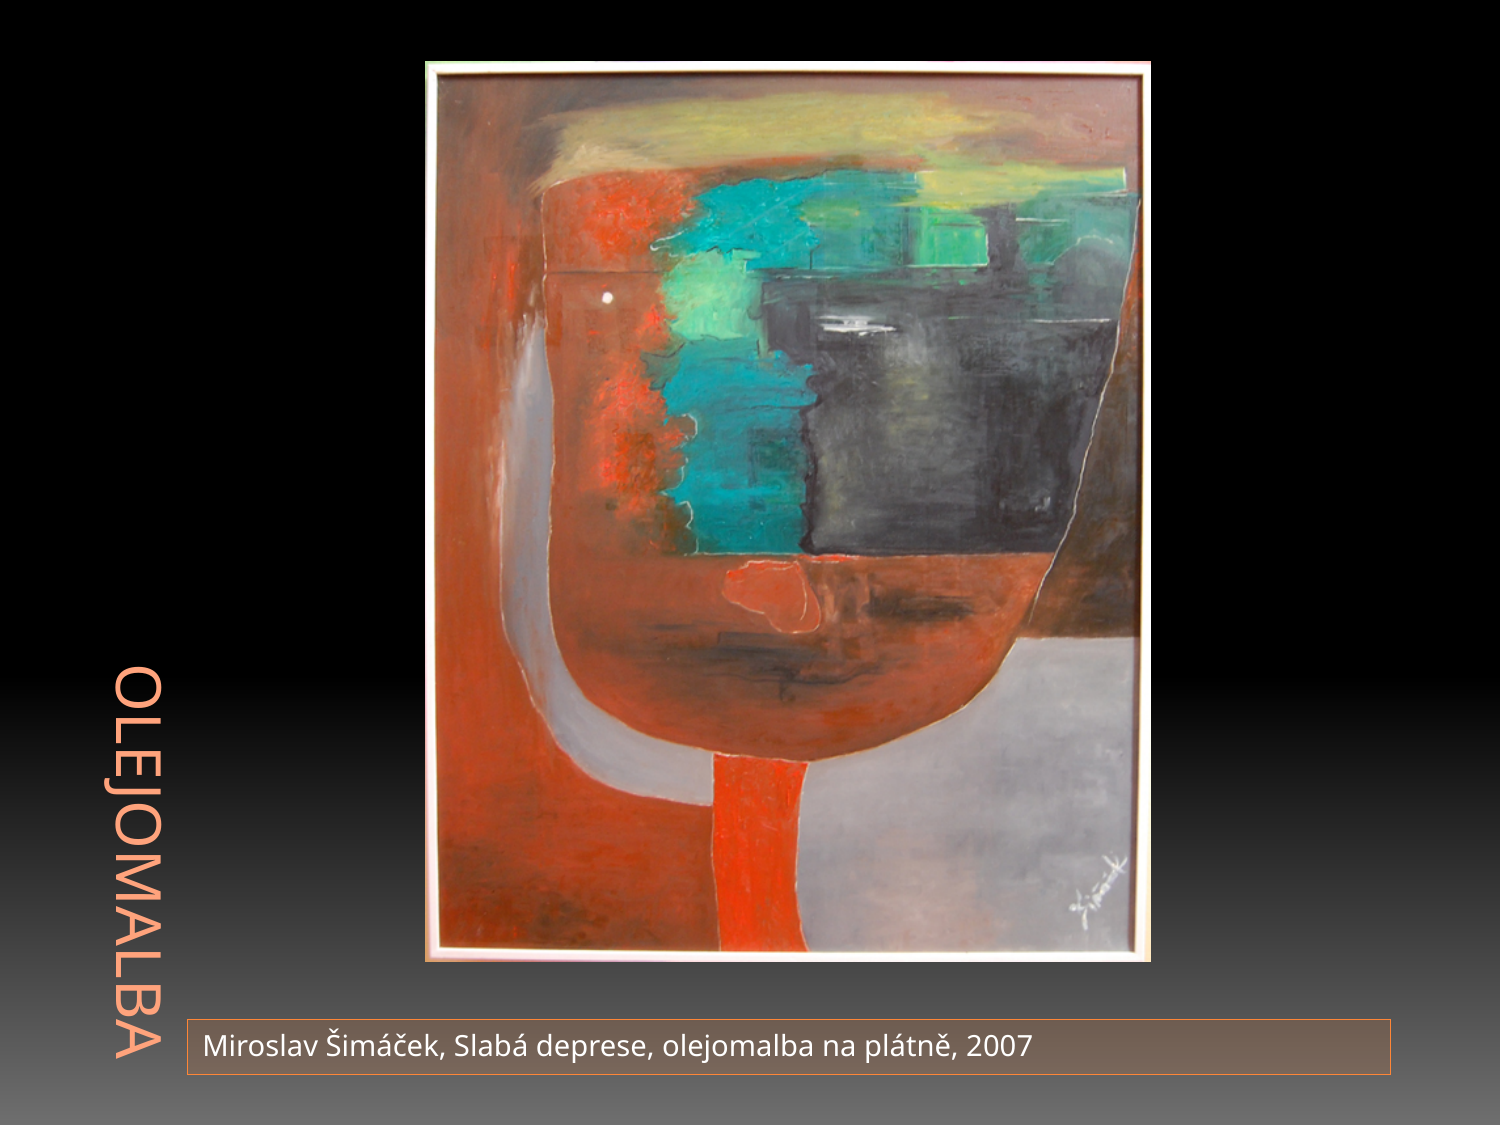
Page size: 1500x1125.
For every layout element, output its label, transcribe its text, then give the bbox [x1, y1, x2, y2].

title olejomalba [36, 24, 186, 1075]
picture [425, 61, 1151, 962]
list Miroslav Šimáček, Slabá deprese, olejomalba na plátně, 2007 [187, 1019, 1391, 1075]
